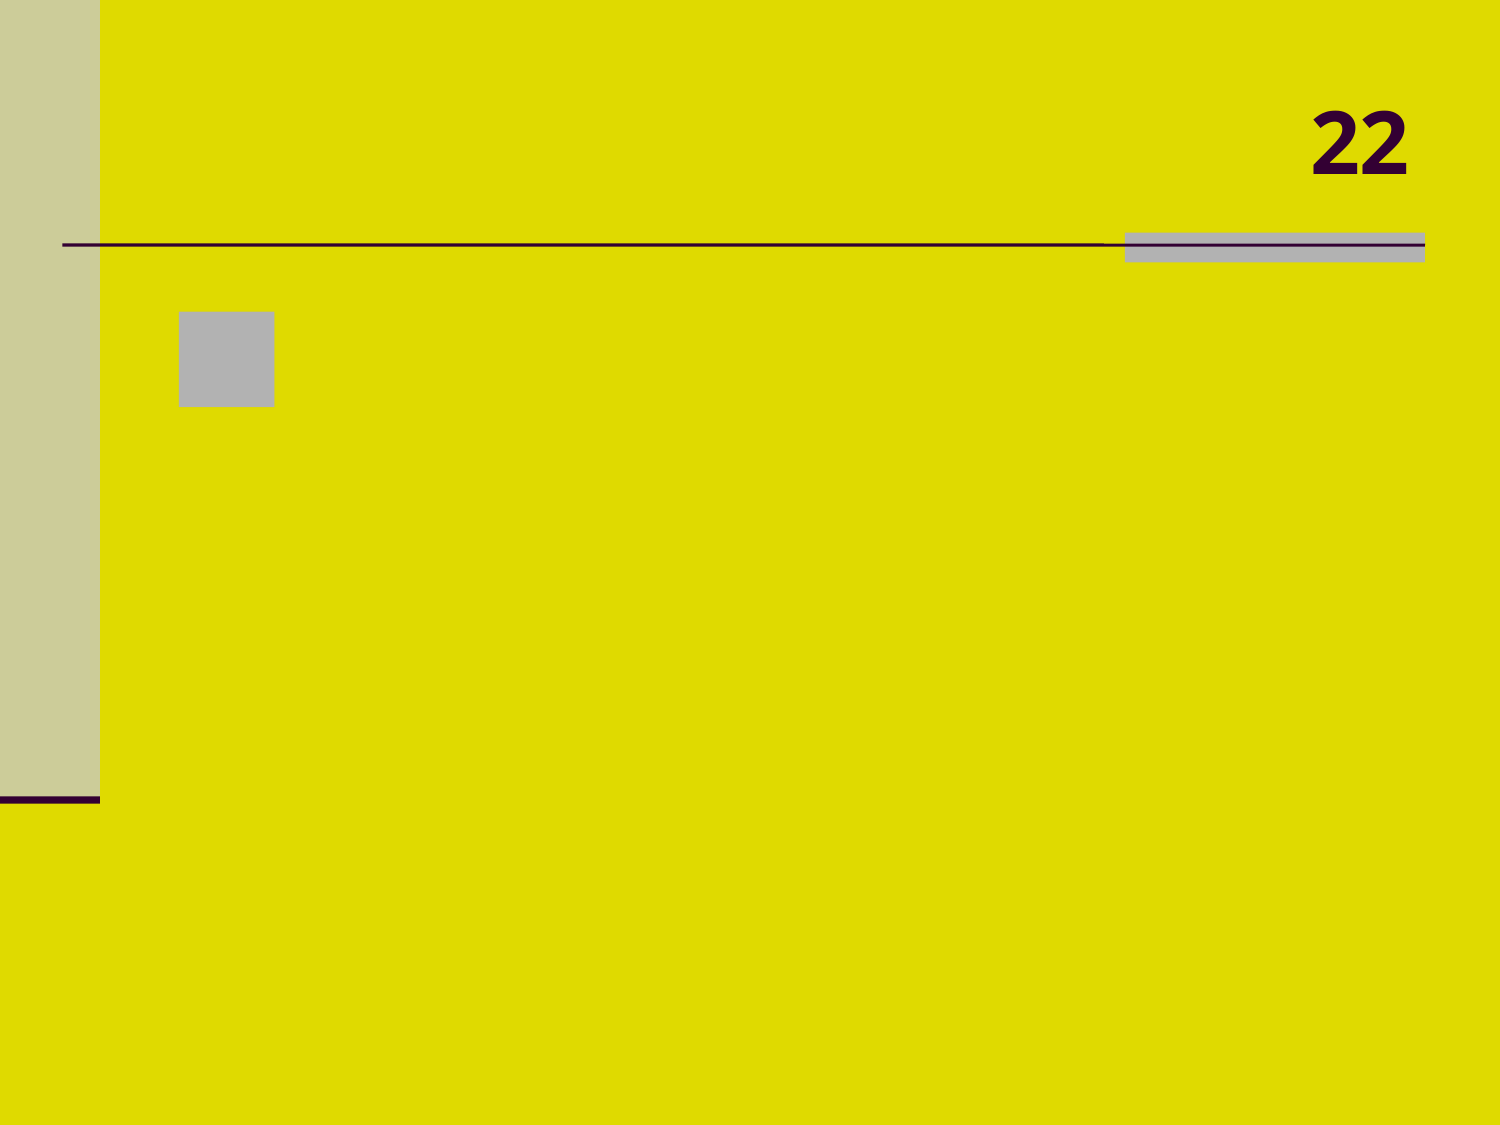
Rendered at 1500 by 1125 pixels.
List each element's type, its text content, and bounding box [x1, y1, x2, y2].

title 22 [150, 45, 1425, 234]
list Capital de estado com DDD 68? [150, 262, 1425, 1006]
